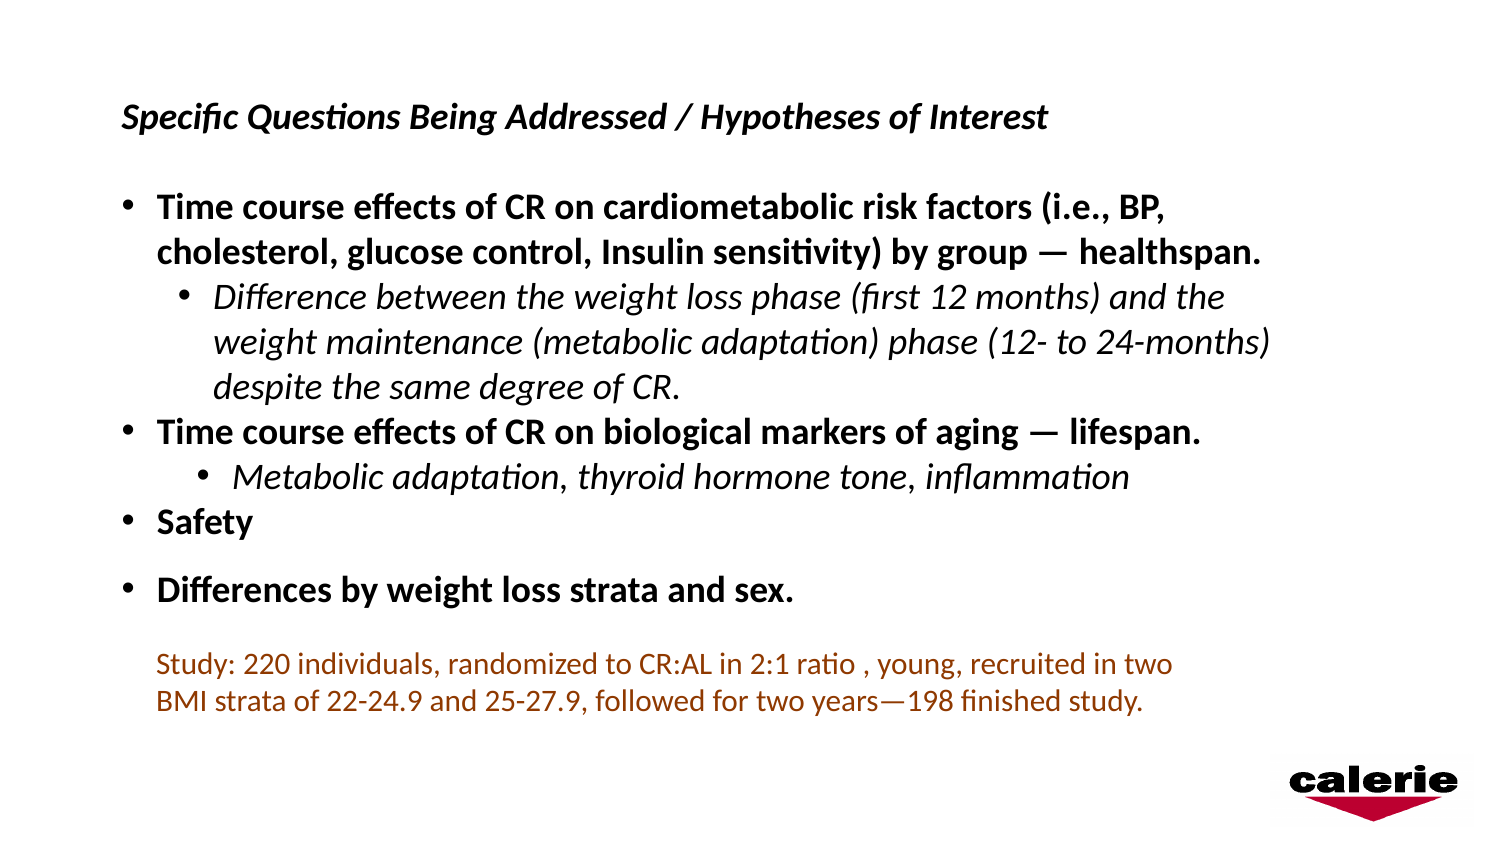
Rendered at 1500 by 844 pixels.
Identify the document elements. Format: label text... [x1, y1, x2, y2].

picture [1270, 753, 1474, 827]
text_box Specific Questions Being Addressed / Hypotheses of Interest Time course effects of CR on cardiometabolic risk factors (i.e., BP, cholesterol, glucose control, Insulin sensitivity) by group — healthspan. Difference between the weight loss phase (first 12 months) and the weight maintenance (metabolic adaptation) phase (12- to 24-months) despite the same degree of CR. Time course effects of CR on biological markers of aging — lifespan. Metabolic adaptation, thyroid hormone tone, inflammation Safety Differences by weight loss strata and sex. [106, 84, 1332, 618]
text_box Study: 220 individuals, randomized to CR:AL in 2:1 ratio , young, recruited in two BMI strata of 22-24.9 and 25-27.9, followed for two years—198 finished study. [141, 635, 1237, 726]
